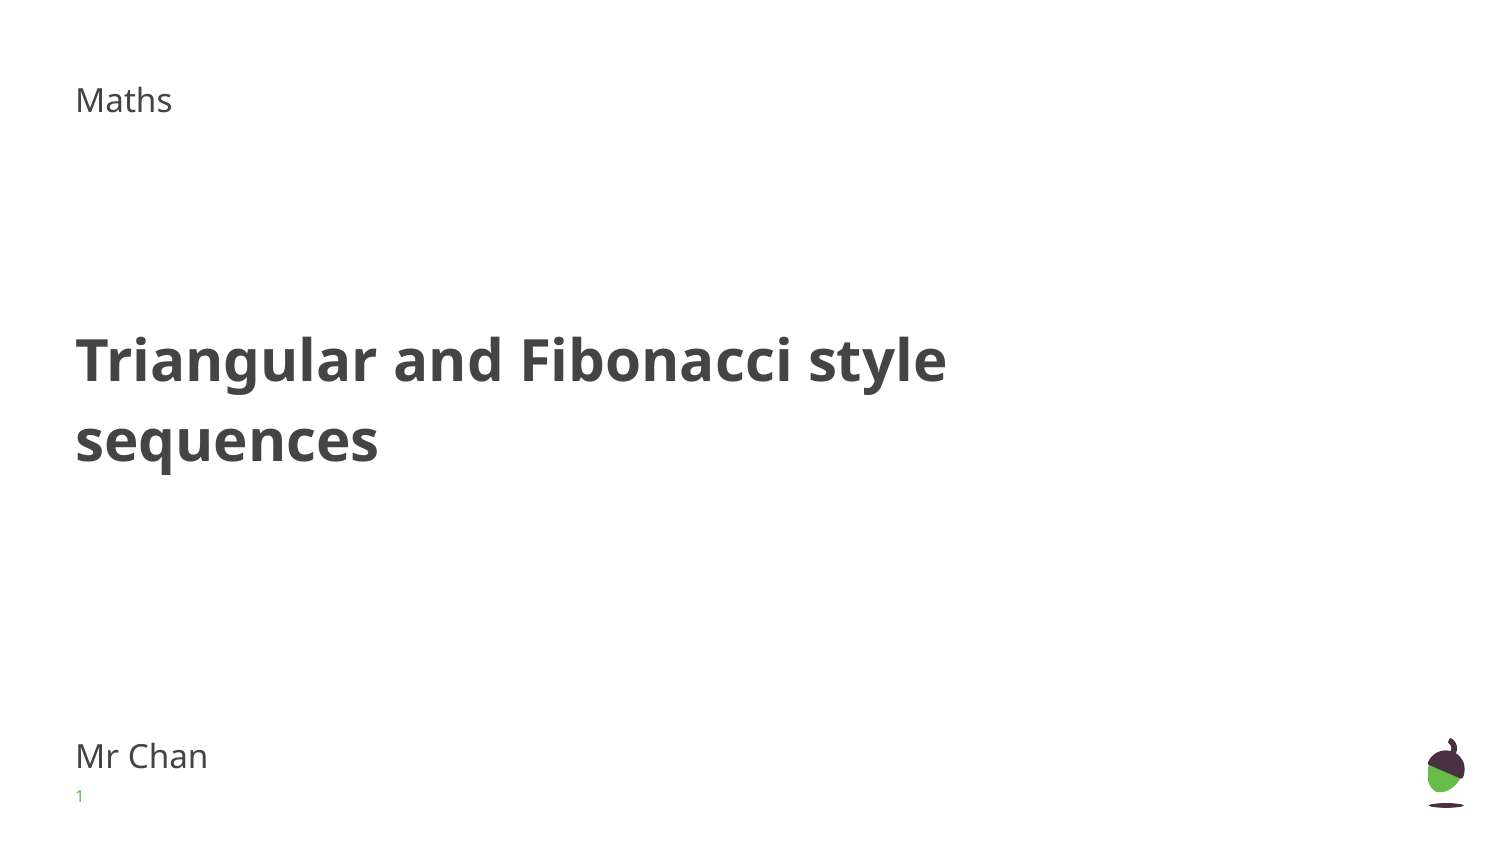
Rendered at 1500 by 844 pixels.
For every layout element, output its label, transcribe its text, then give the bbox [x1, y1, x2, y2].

slide_number ‹#› [75, 786, 194, 816]
subtitle Mr Chan [75, 673, 724, 776]
picture [1427, 738, 1465, 808]
list Maths [75, 72, 724, 326]
title Triangular and Fibonacci style sequences [75, 312, 1125, 446]
